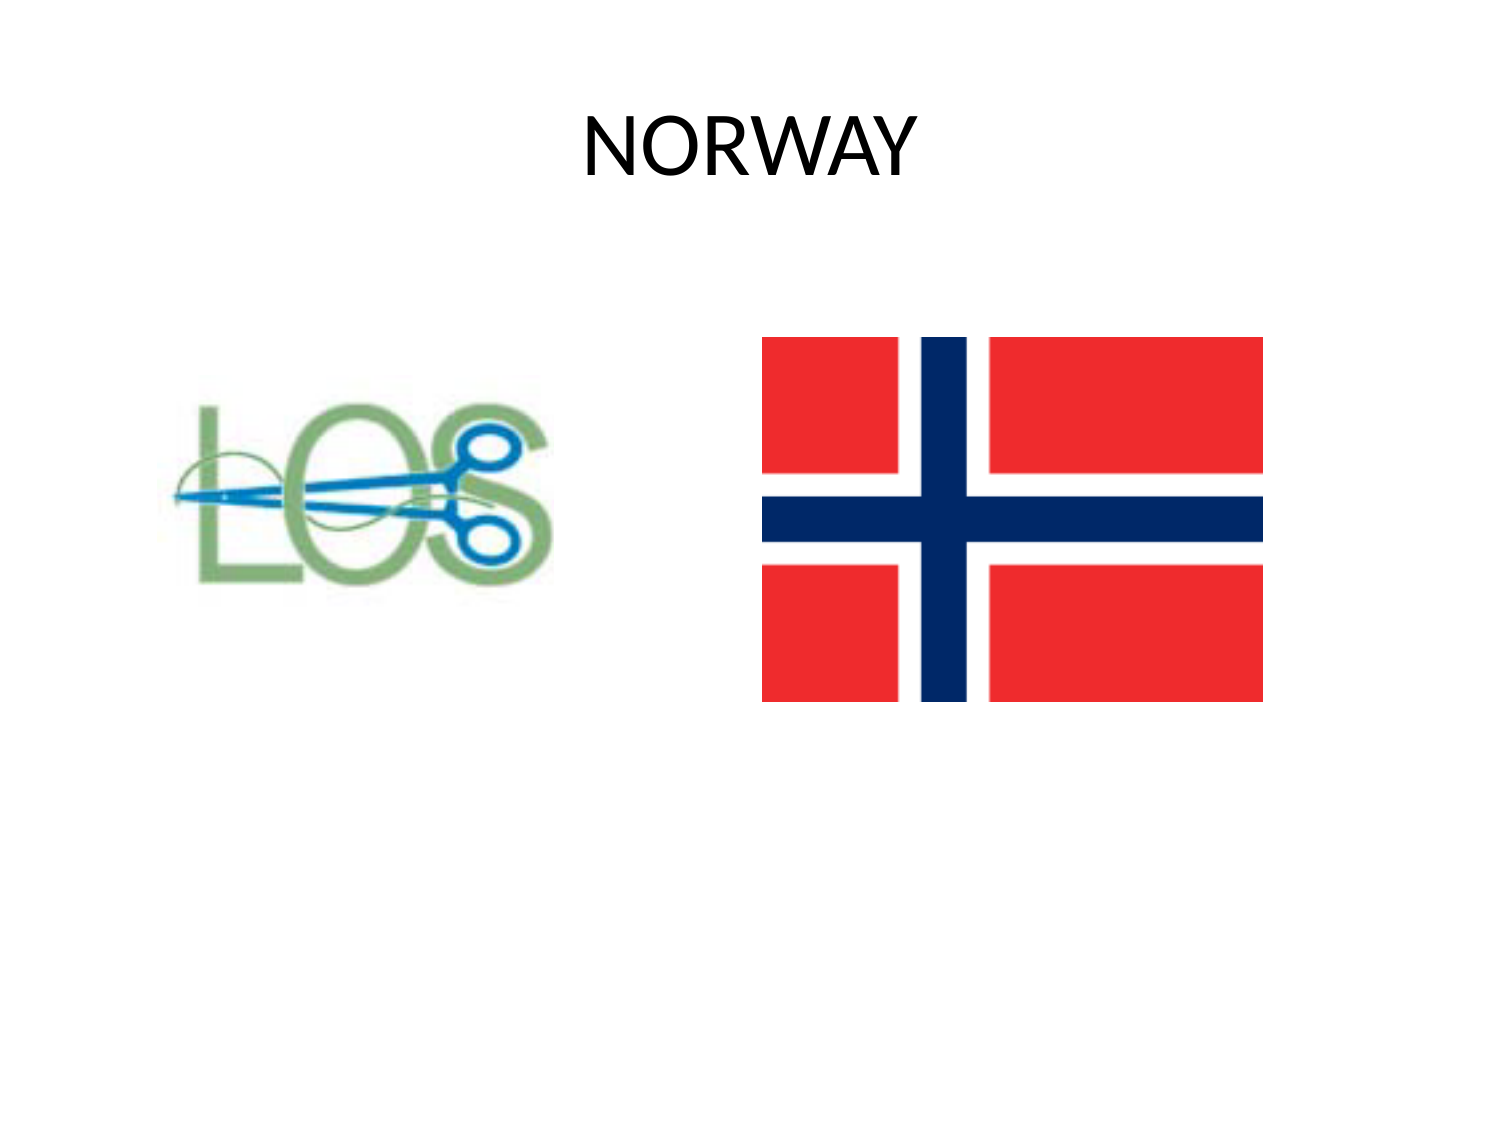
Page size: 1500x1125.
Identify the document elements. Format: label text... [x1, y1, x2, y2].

picture [156, 374, 555, 607]
title NORWAY [75, 45, 1425, 233]
picture [762, 337, 1263, 702]
